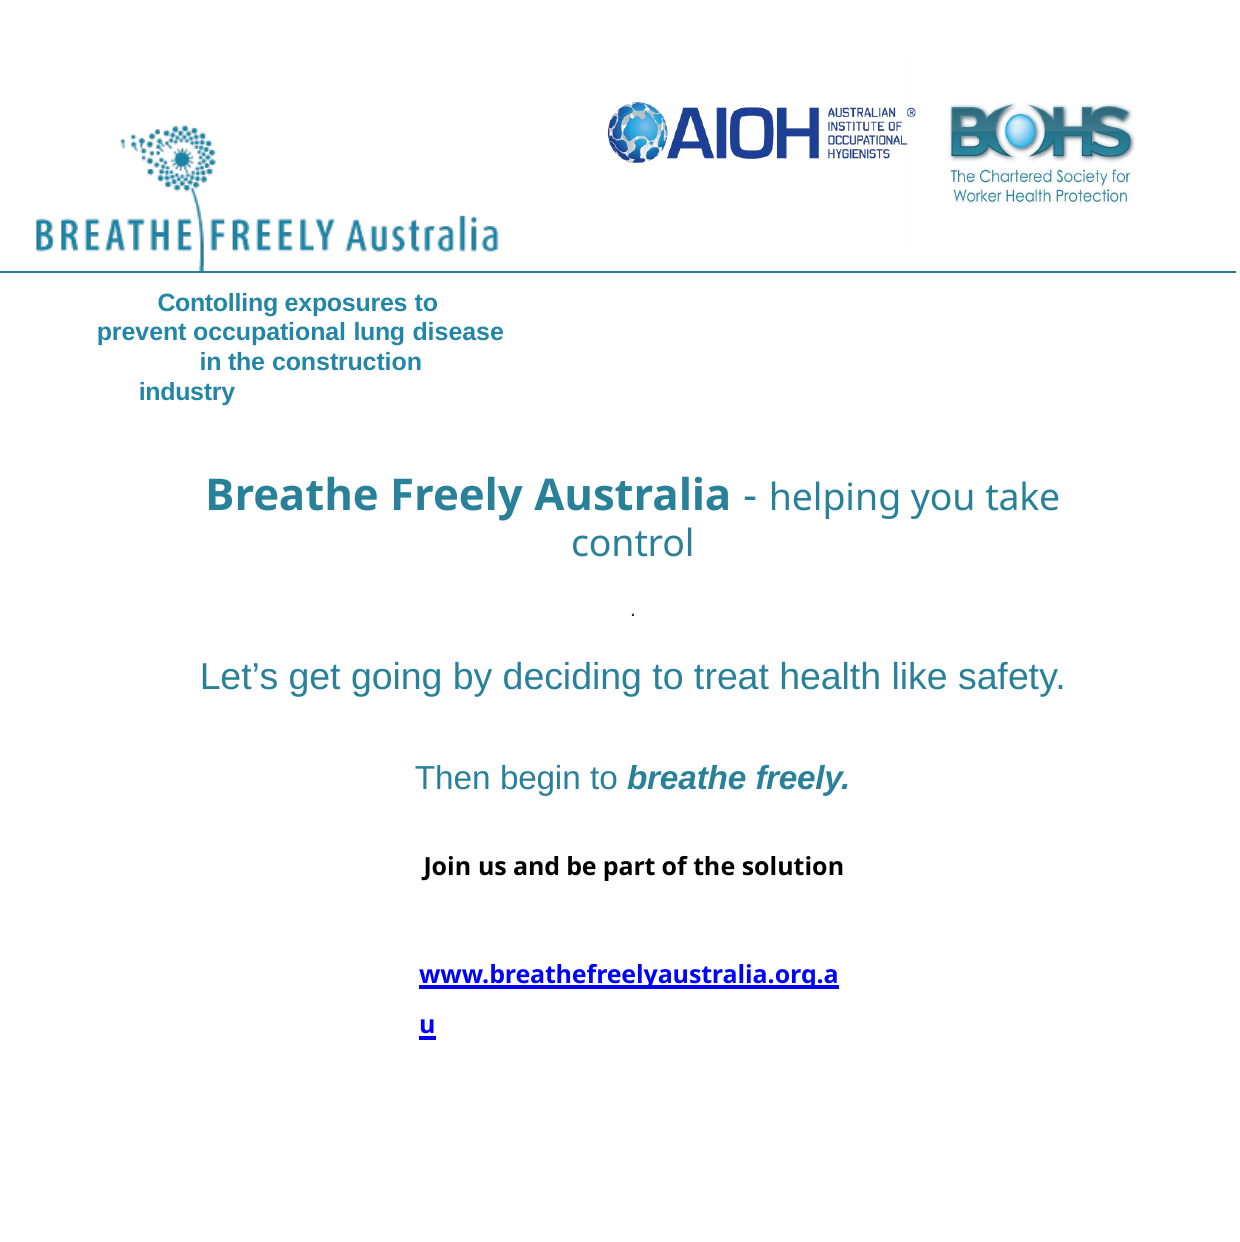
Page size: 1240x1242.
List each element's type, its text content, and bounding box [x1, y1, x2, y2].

text_box Breathe Freely Australia - helping you take control . Let’s get going by deciding to treat health like safety. Then begin to breathe freely. Join us and be part of the solution www.breathefreelyaustralia.org.au [141, 466, 1125, 993]
text_box [607, 101, 916, 163]
text_box Contolling exposures to prevent occupational lung disease in the construction industry [94, 287, 509, 406]
text_box [28, 102, 510, 272]
picture [907, 57, 1174, 250]
